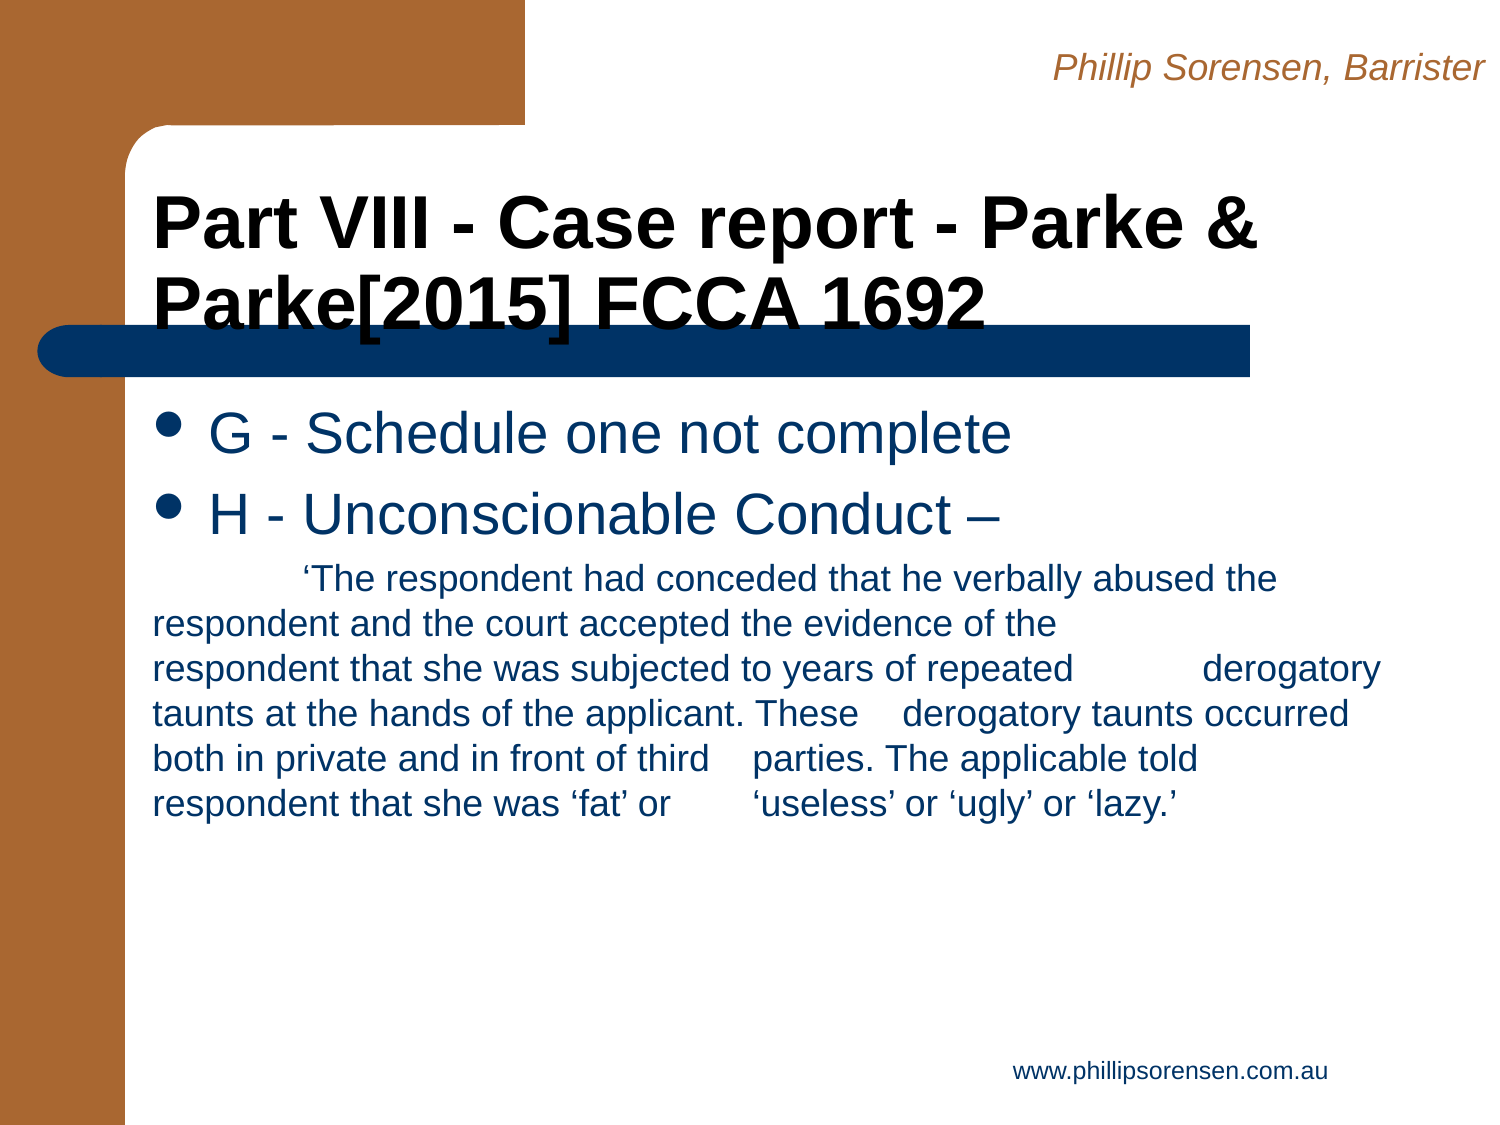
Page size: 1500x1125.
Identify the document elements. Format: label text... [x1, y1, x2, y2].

text_box www.phillipsorensen.com.au [998, 1046, 1447, 1092]
text_box Phillip Sorensen, Barrister [566, 24, 1500, 96]
title Part VIII - Case report - Parke & Parke[2015] FCCA 1692 [137, 91, 1438, 435]
list G - Schedule one not complete H - Unconscionable Conduct – ‘The respondent had conceded that he verbally abused the respondent and the court accepted the evidence of the respondent that she was subjected to years of repeated derogatory taunts at the hands of the applicant. These derogatory taunts occurred both in private and in front of third parties. The applicable told respondent that she was ‘fat’ or ‘useless’ or ‘ugly’ or ‘lazy.’ [137, 387, 1400, 999]
